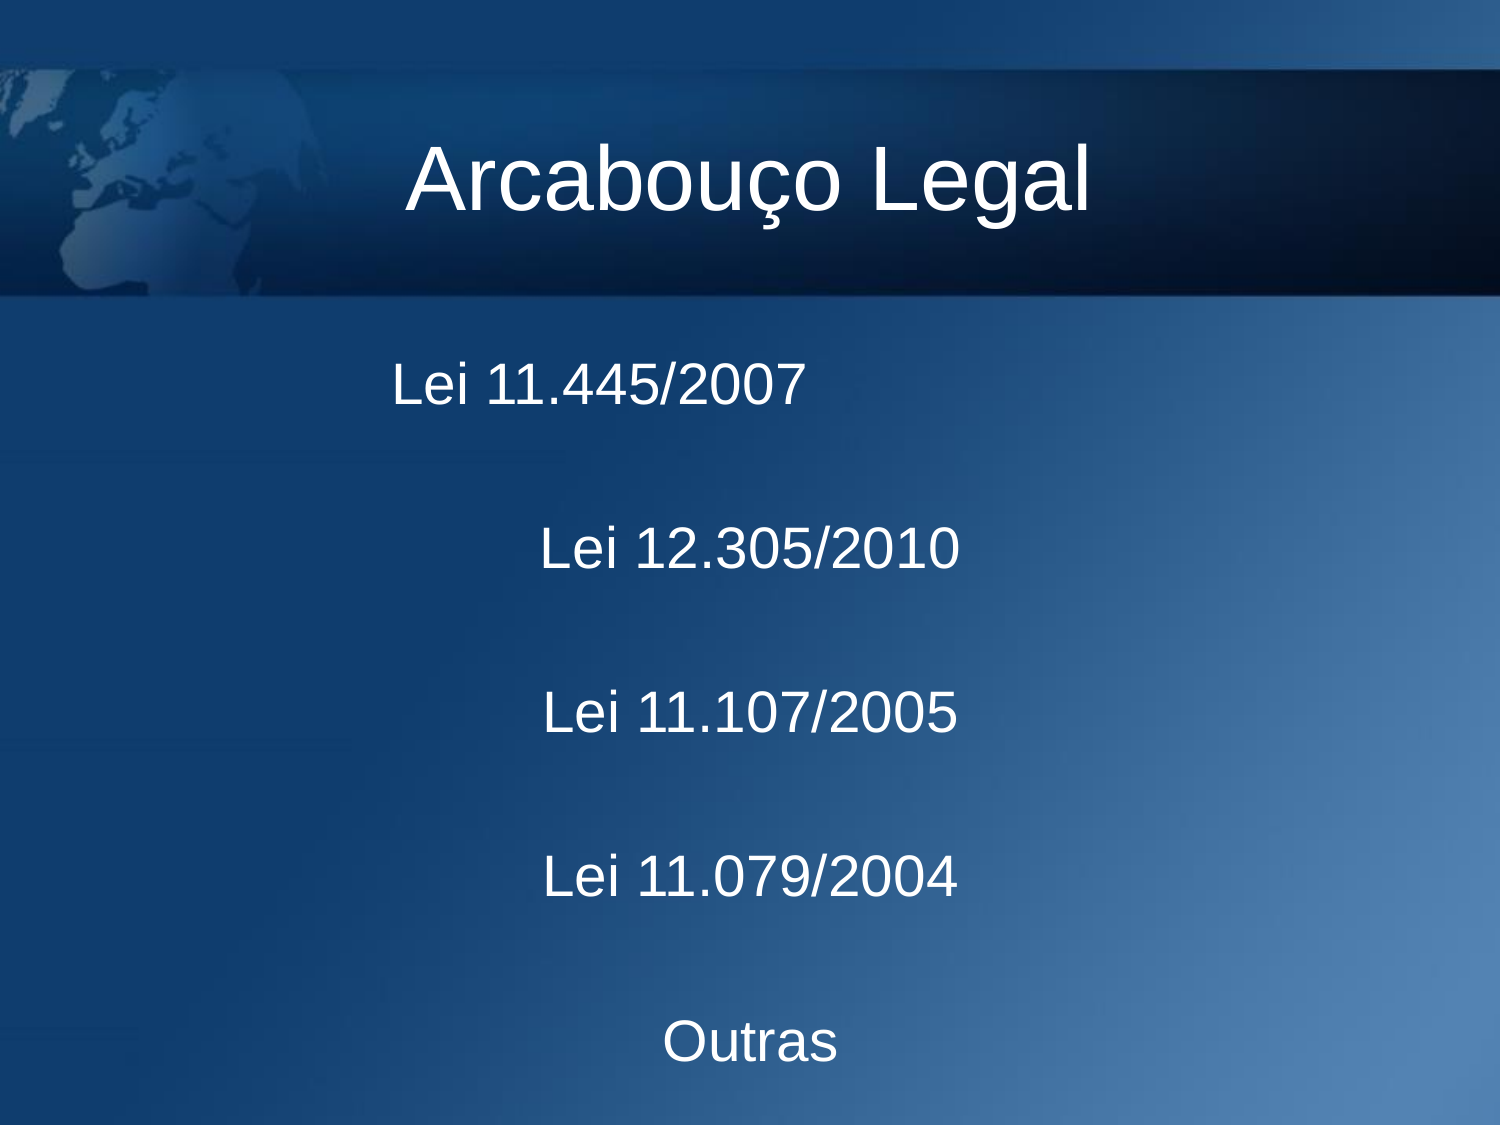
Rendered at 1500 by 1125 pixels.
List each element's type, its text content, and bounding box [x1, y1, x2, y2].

picture [0, 0, 1500, 1125]
list Lei 11.445/2007 Lei 12.305/2010 Lei 11.107/2005 Lei 11.079/2004 Outras [76, 338, 1425, 1082]
title Arcabouço Legal [75, 80, 1425, 268]
